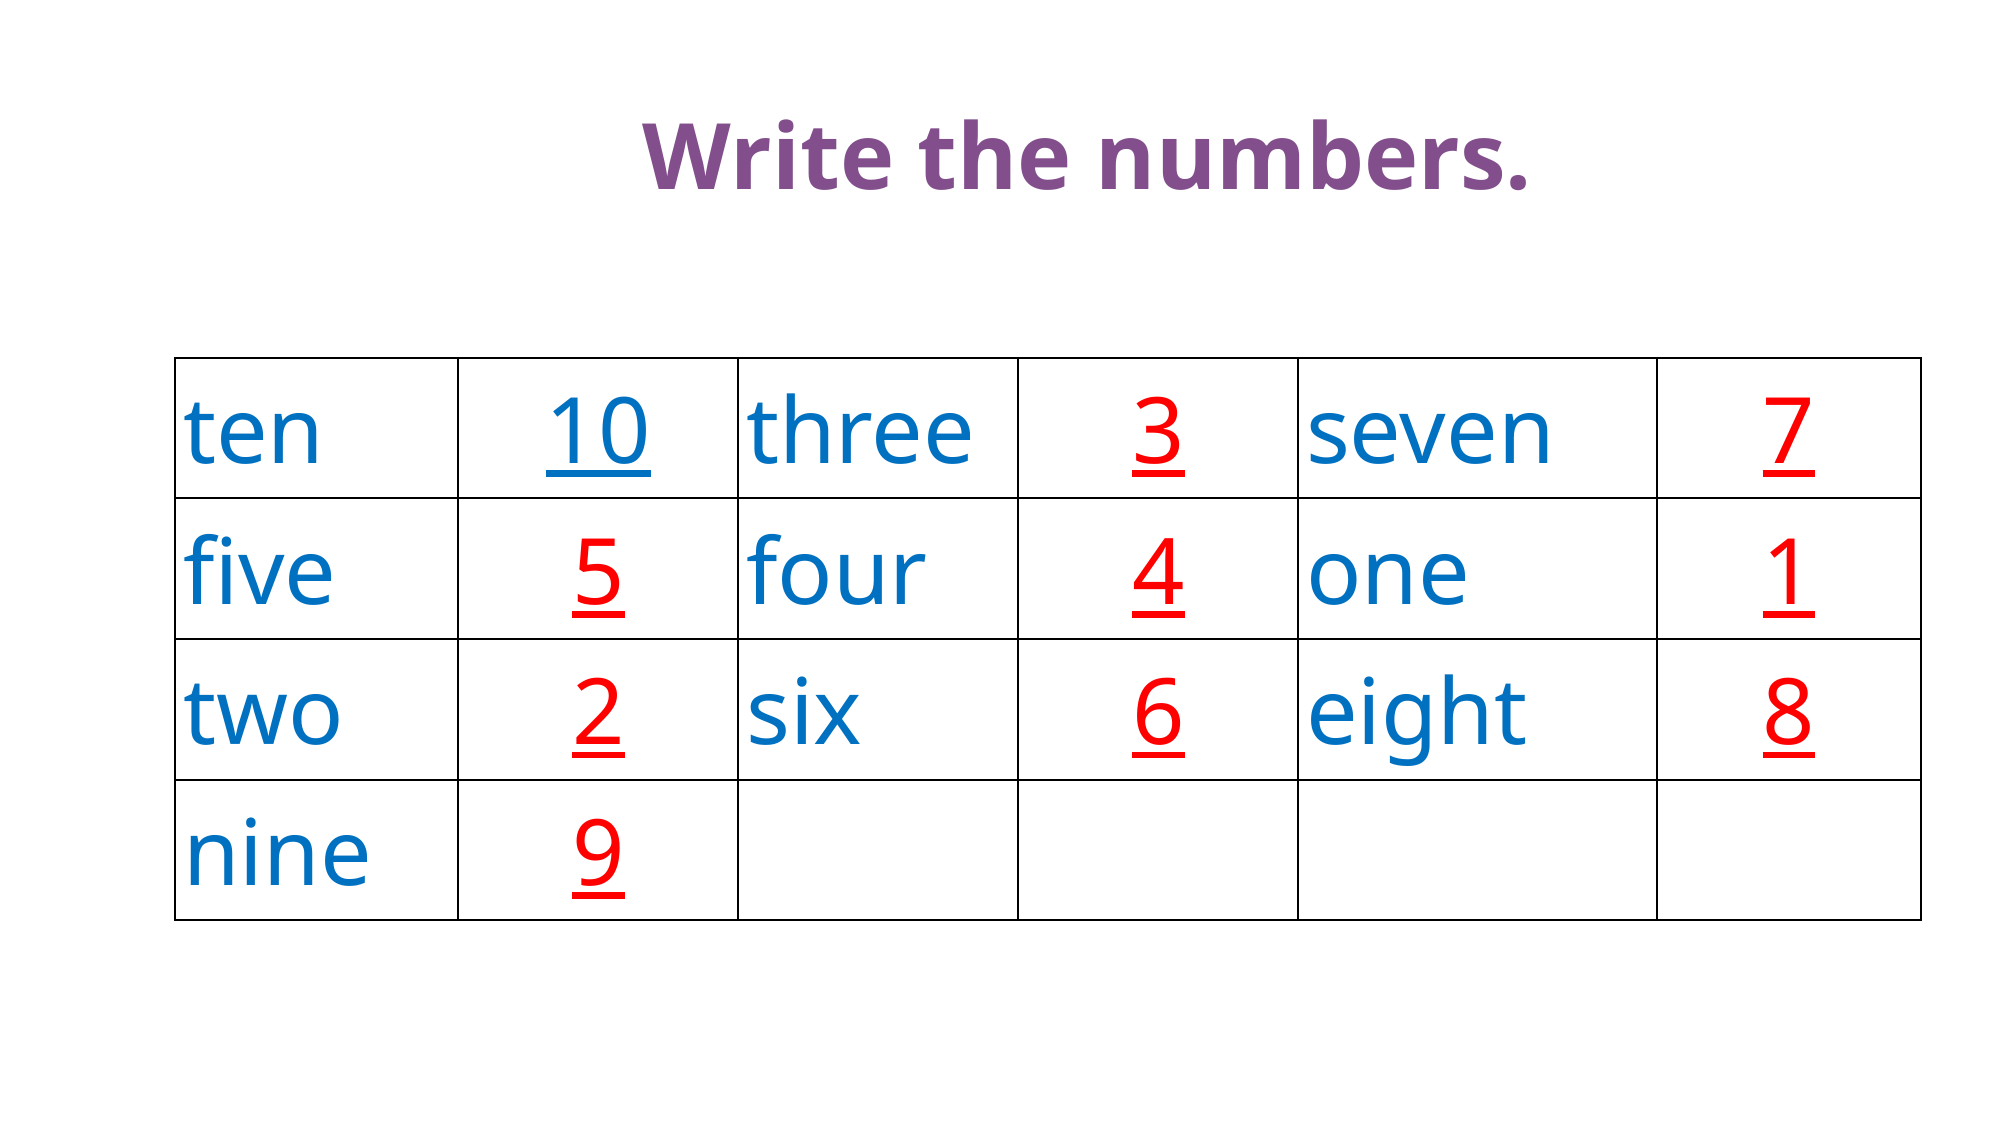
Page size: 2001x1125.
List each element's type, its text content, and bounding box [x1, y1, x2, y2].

table_header ten [176, 359, 457, 497]
table_cell 2 [459, 640, 737, 779]
table_header three [739, 359, 1017, 497]
table_cell 9 [459, 781, 737, 919]
table_cell five [176, 499, 457, 638]
table_header 7 [1658, 359, 1920, 497]
table_cell two [176, 640, 457, 779]
table_cell eight [1299, 640, 1656, 779]
table_cell four [739, 499, 1017, 638]
table_cell six [739, 640, 1017, 779]
table_cell [1019, 781, 1297, 919]
table_header seven [1299, 359, 1656, 497]
table_cell [739, 781, 1017, 919]
table_cell [1658, 781, 1920, 919]
table_cell one [1299, 499, 1656, 638]
table_cell [1299, 781, 1656, 919]
text_box Write the numbers. [642, 97, 1739, 298]
table_cell nine [176, 781, 457, 919]
table_cell 5 [459, 499, 737, 638]
table_header 10 [459, 359, 737, 497]
table_cell 8 [1658, 640, 1920, 779]
table_header 3 [1019, 359, 1297, 497]
table_cell 1 [1658, 499, 1920, 638]
table_cell 4 [1019, 499, 1297, 638]
table_cell 6 [1019, 640, 1297, 779]
